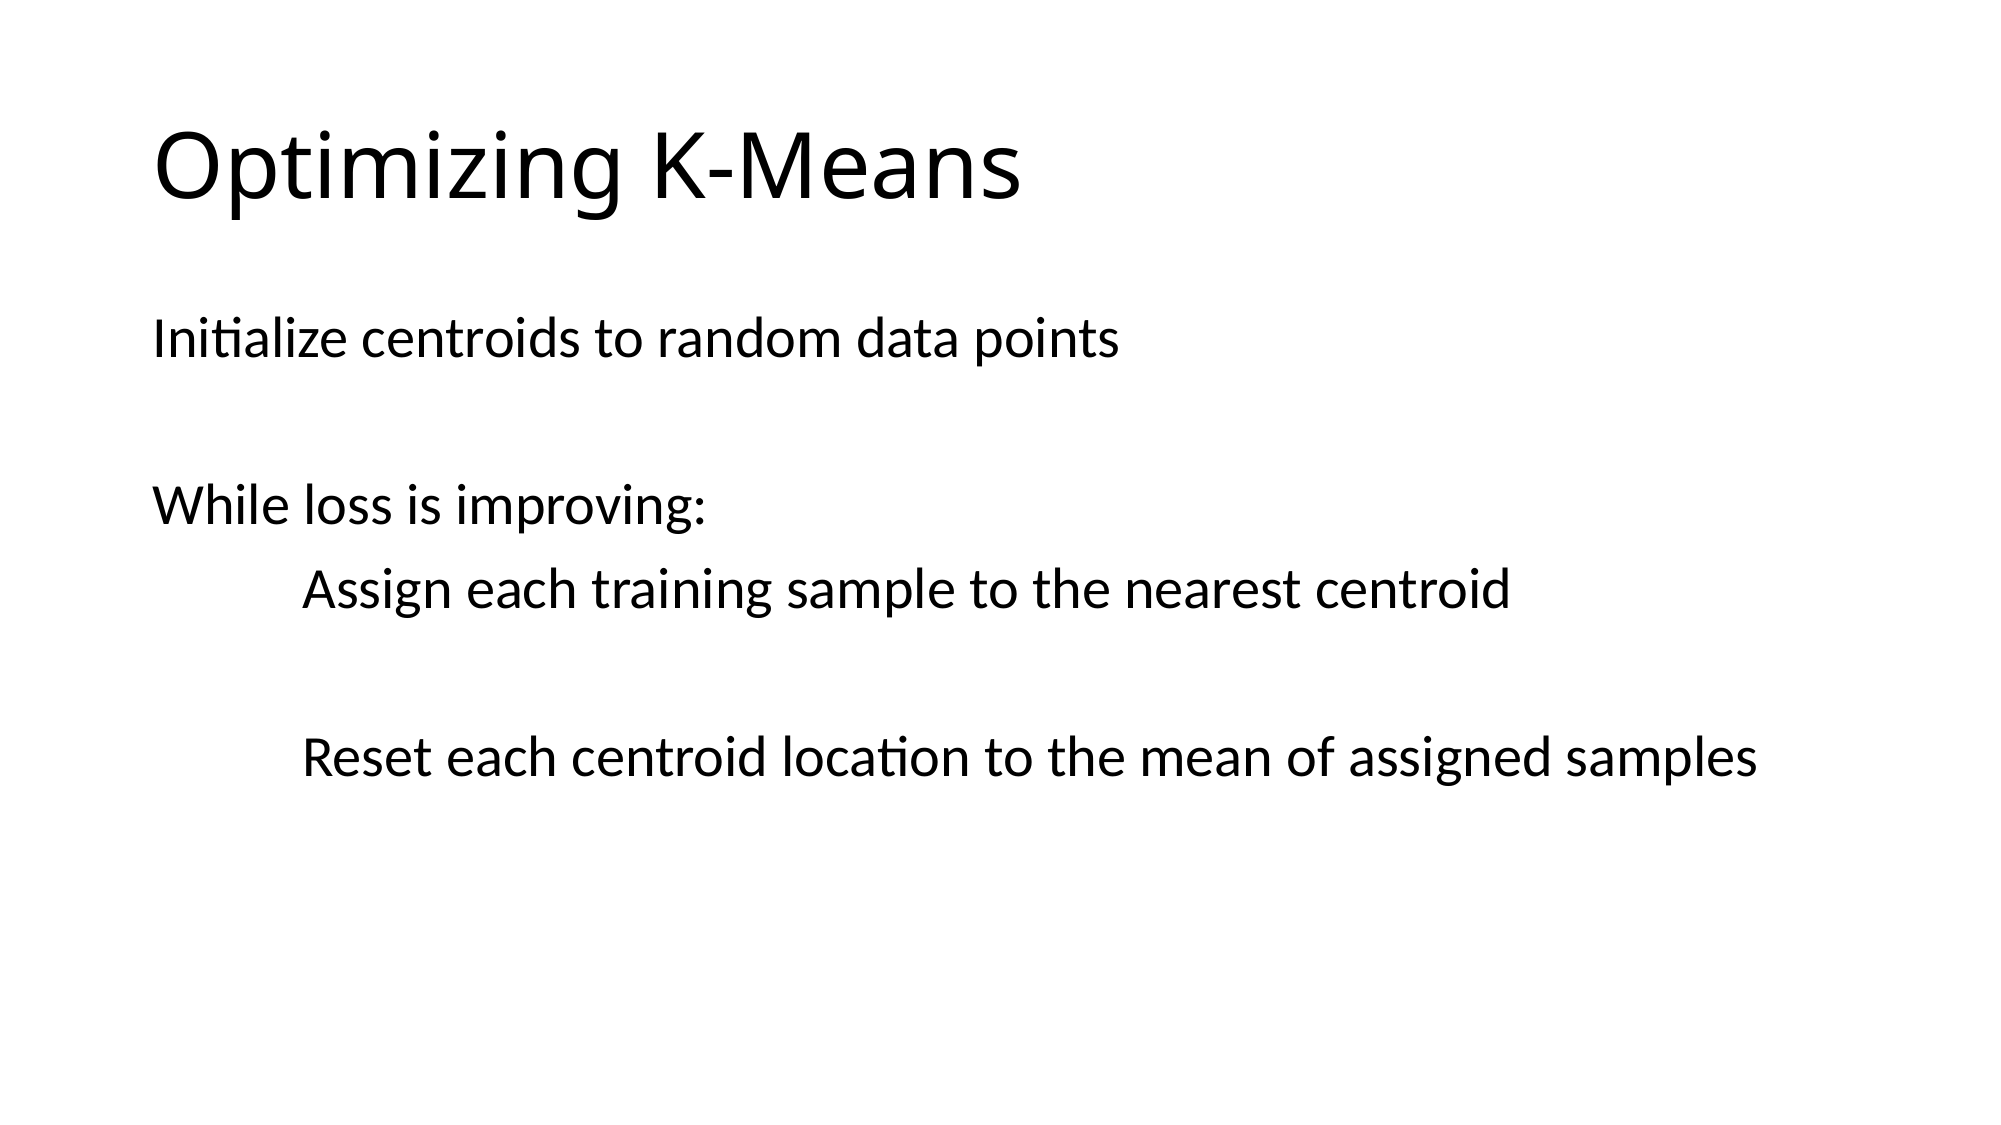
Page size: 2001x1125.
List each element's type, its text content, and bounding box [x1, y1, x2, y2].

title Optimizing K-Means [137, 59, 1863, 278]
list Initialize centroids to random data points While loss is improving: Assign each training sample to the nearest centroid Reset each centroid location to the mean of assigned samples [137, 299, 1863, 1014]
